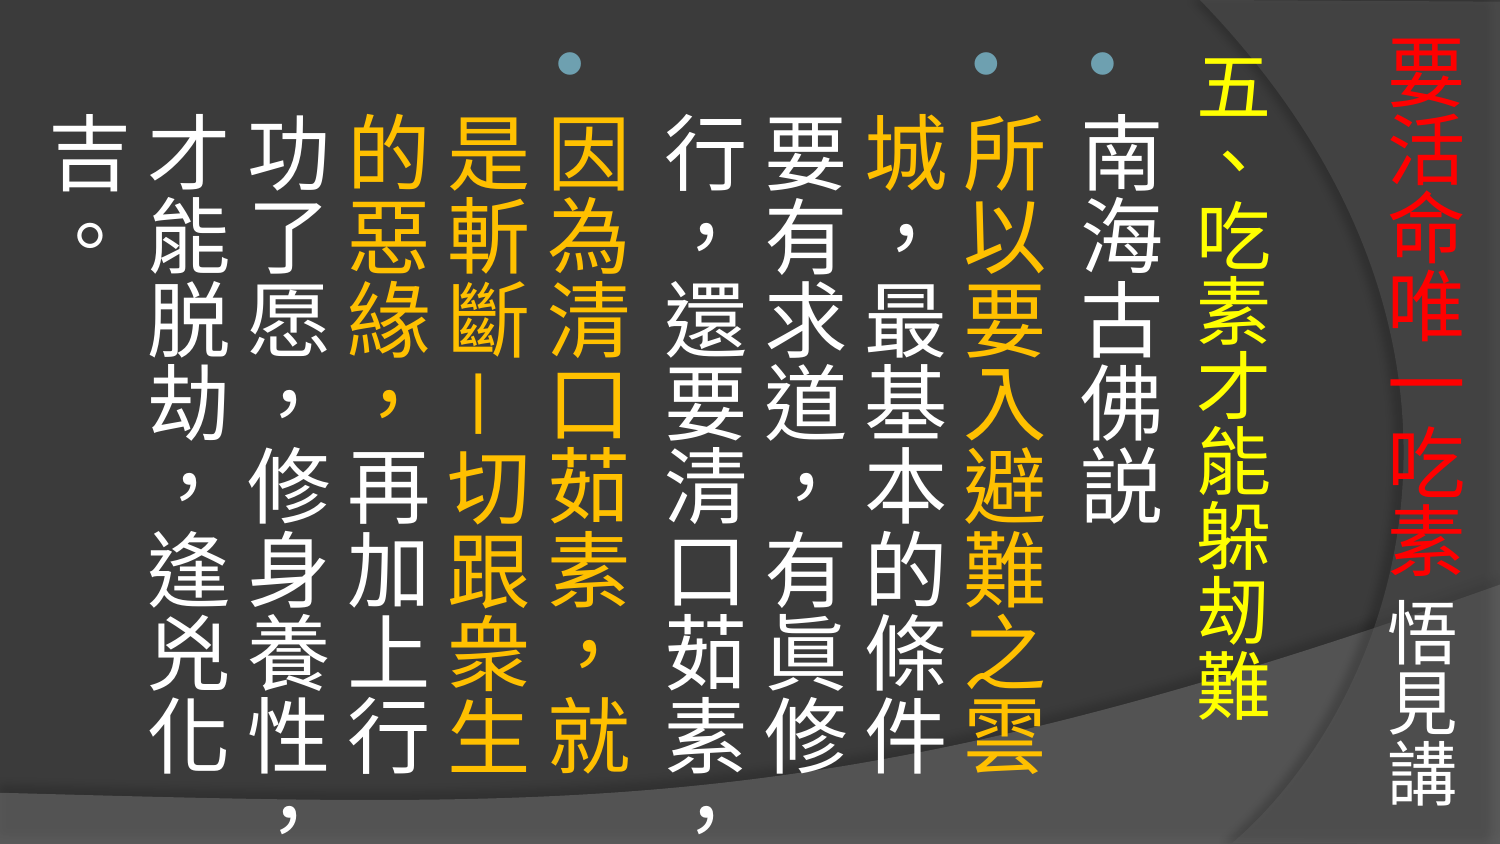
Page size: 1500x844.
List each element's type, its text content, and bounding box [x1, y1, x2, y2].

title 要活命唯一吃素 悟見講 [1364, 21, 1483, 820]
list 五、吃素才能躲刼難 南海古佛説 所以要入避難之雲城，最基本的條件要有求道，有眞修行，還要清口茹素， 因為清口茹素，就是斬斷－切跟衆生的惡緣，再加上行功了愿，修身養性，才能脱劫，逢兇化吉。 [29, 27, 1365, 820]
